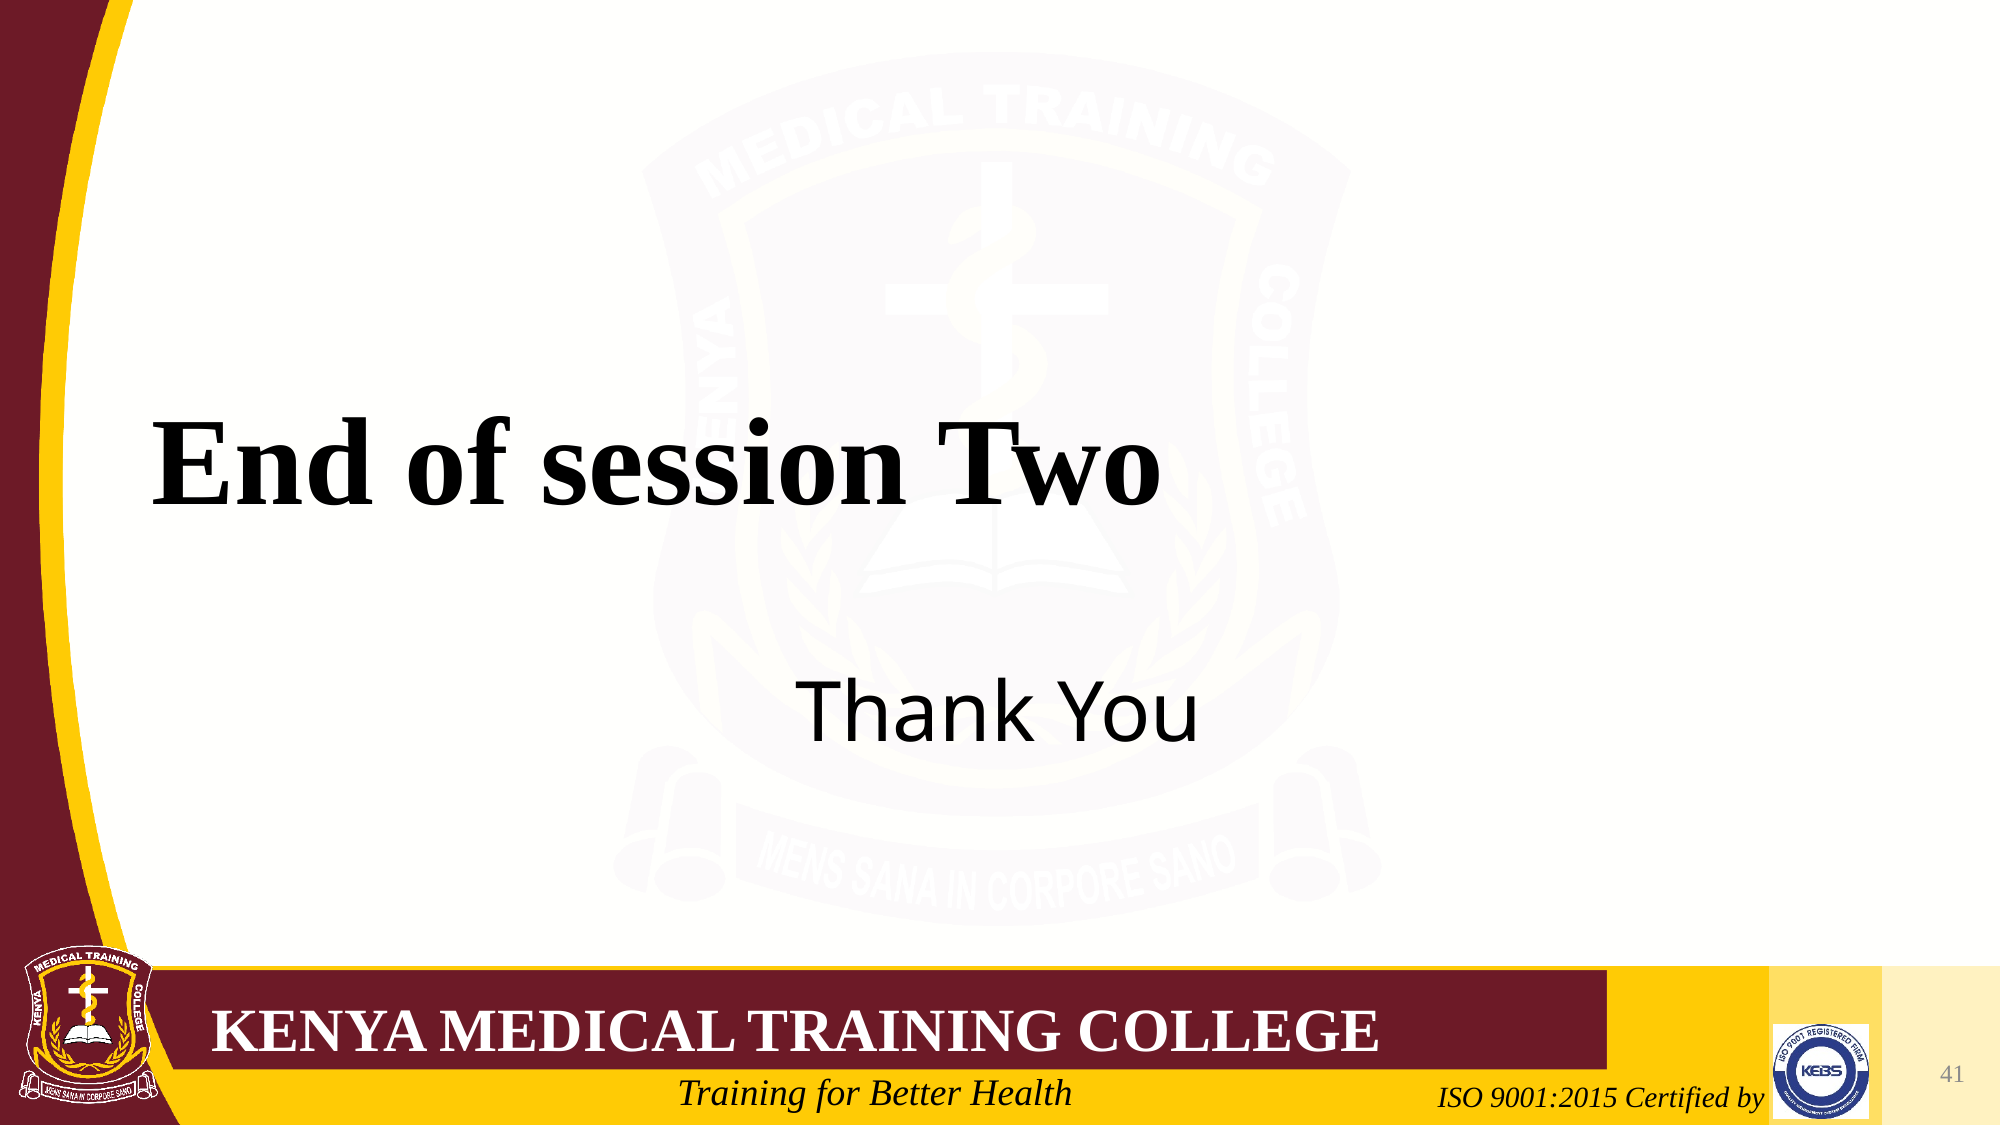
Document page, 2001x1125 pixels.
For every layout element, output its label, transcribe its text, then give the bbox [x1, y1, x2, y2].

slide_number 41 [1530, 1042, 1981, 1103]
title End of session Two [136, 280, 1862, 539]
picture [0, 0, 2000, 1125]
list Thank You [136, 587, 1862, 925]
